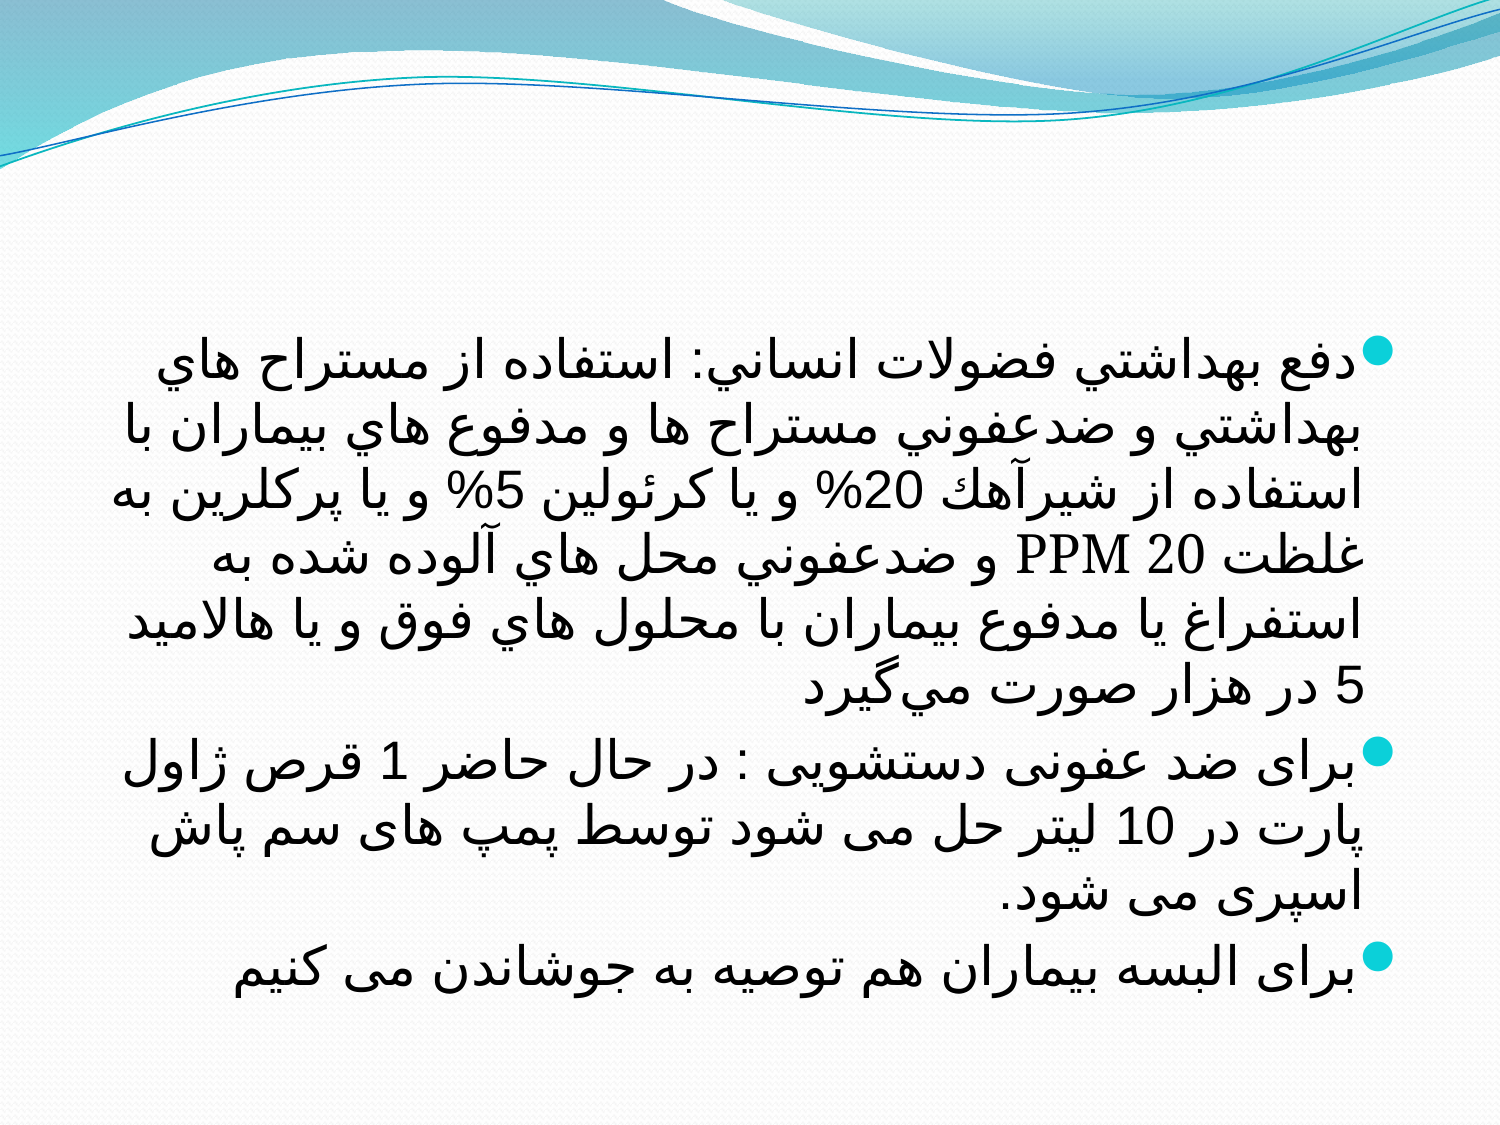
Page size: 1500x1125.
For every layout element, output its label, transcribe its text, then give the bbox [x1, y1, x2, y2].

list دفع بهداشتي فضولات انساني: استفاده از مستراح هاي بهداشتي و ضدعفوني مستراح ها و مدفوع هاي بيماران با استفاده از شيرآهك 20% و يا كرئولين 5% و يا پركلرين به غلظت PPM 20 و ضدعفوني محل هاي آلوده شده به استفراغ يا مدفوع بيماران با محلول هاي فوق و يا هالاميد 5 در هزار صورت مي‌گيرد برای ضد عفونی دستشویی : در حال حاضر 1 قرص ژاول پارت در 10 لیتر حل می شود توسط پمپ های سم پاش اسپری می شود. برای البسه بیماران هم توصیه به جوشاندن می کنیم [75, 317, 1425, 1038]
